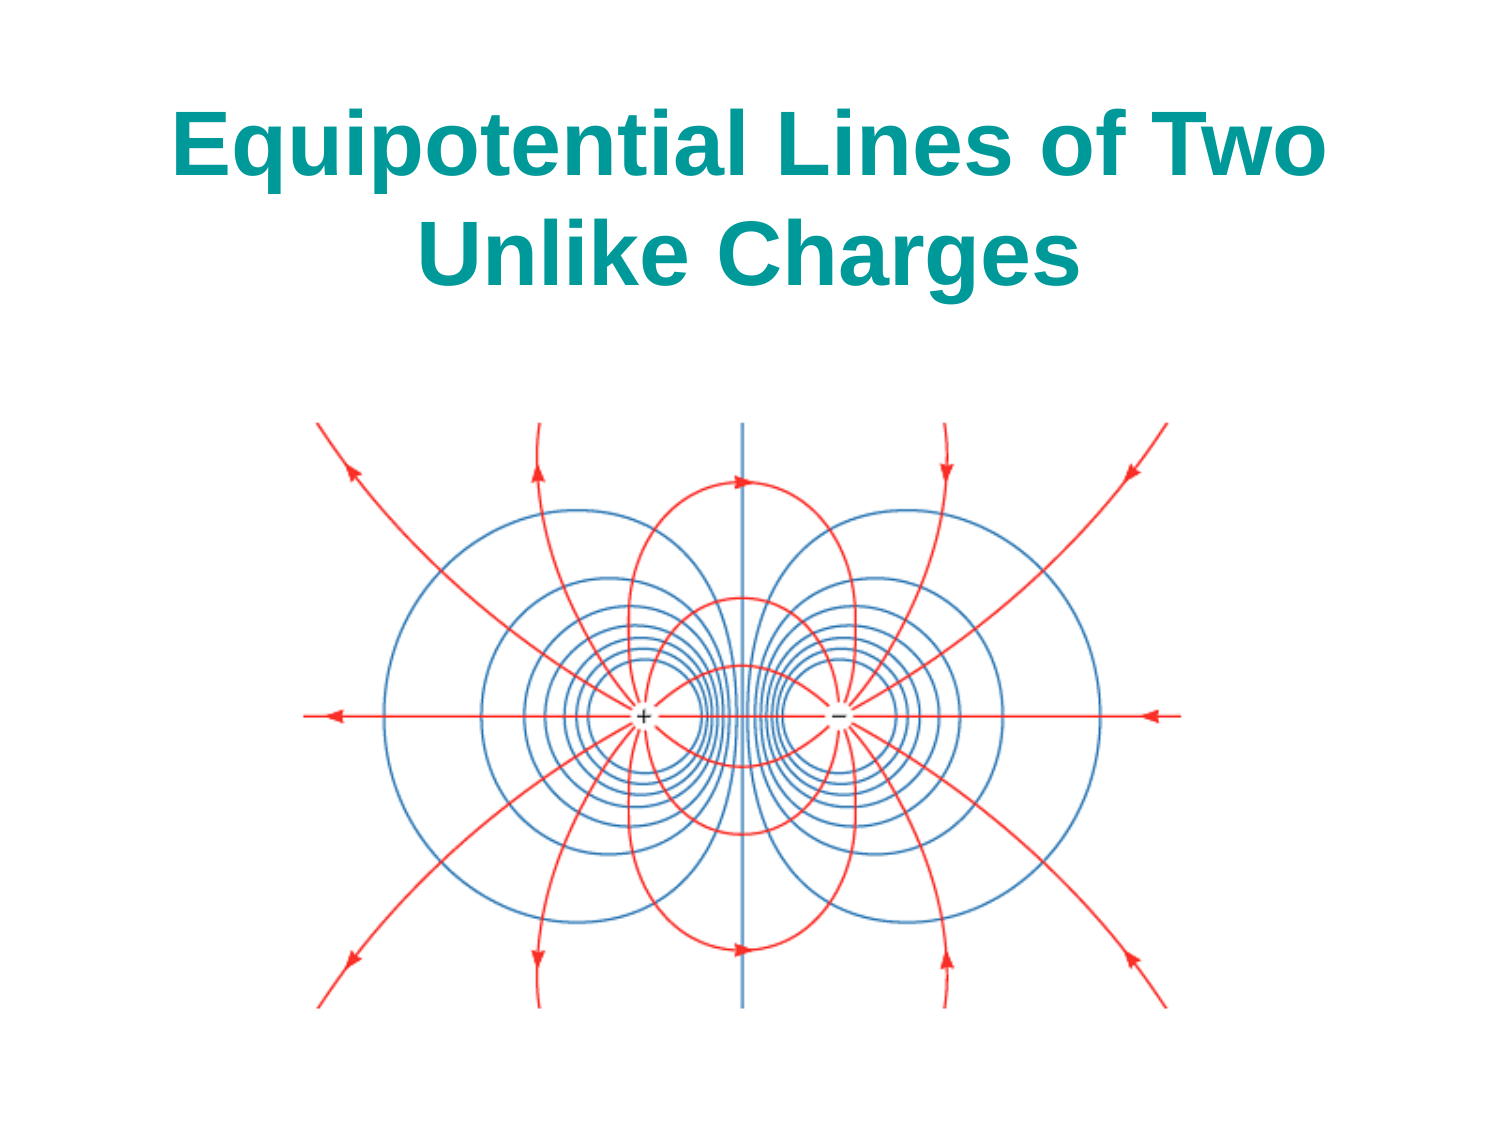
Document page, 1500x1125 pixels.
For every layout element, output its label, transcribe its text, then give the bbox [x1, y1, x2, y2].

title Equipotential Lines of Two Unlike Charges [112, 99, 1388, 288]
picture [299, 412, 1189, 1024]
